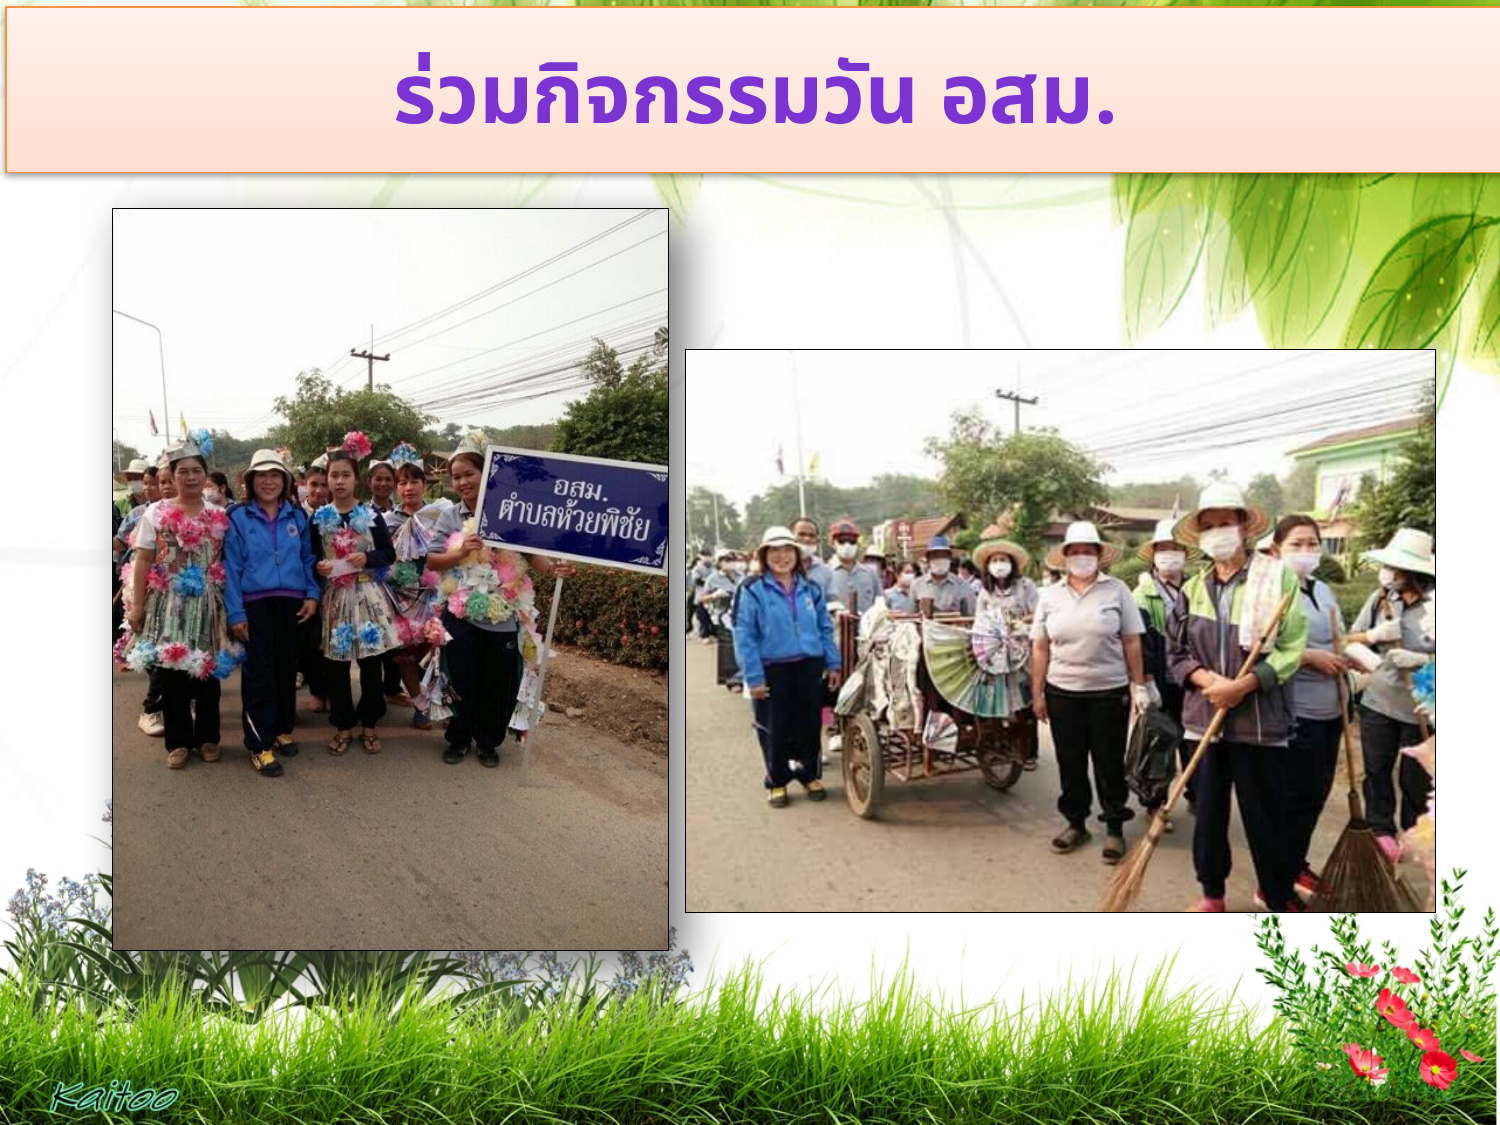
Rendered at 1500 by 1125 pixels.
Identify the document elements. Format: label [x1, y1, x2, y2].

list [111, 207, 670, 951]
picture [0, 0, 1500, 1125]
